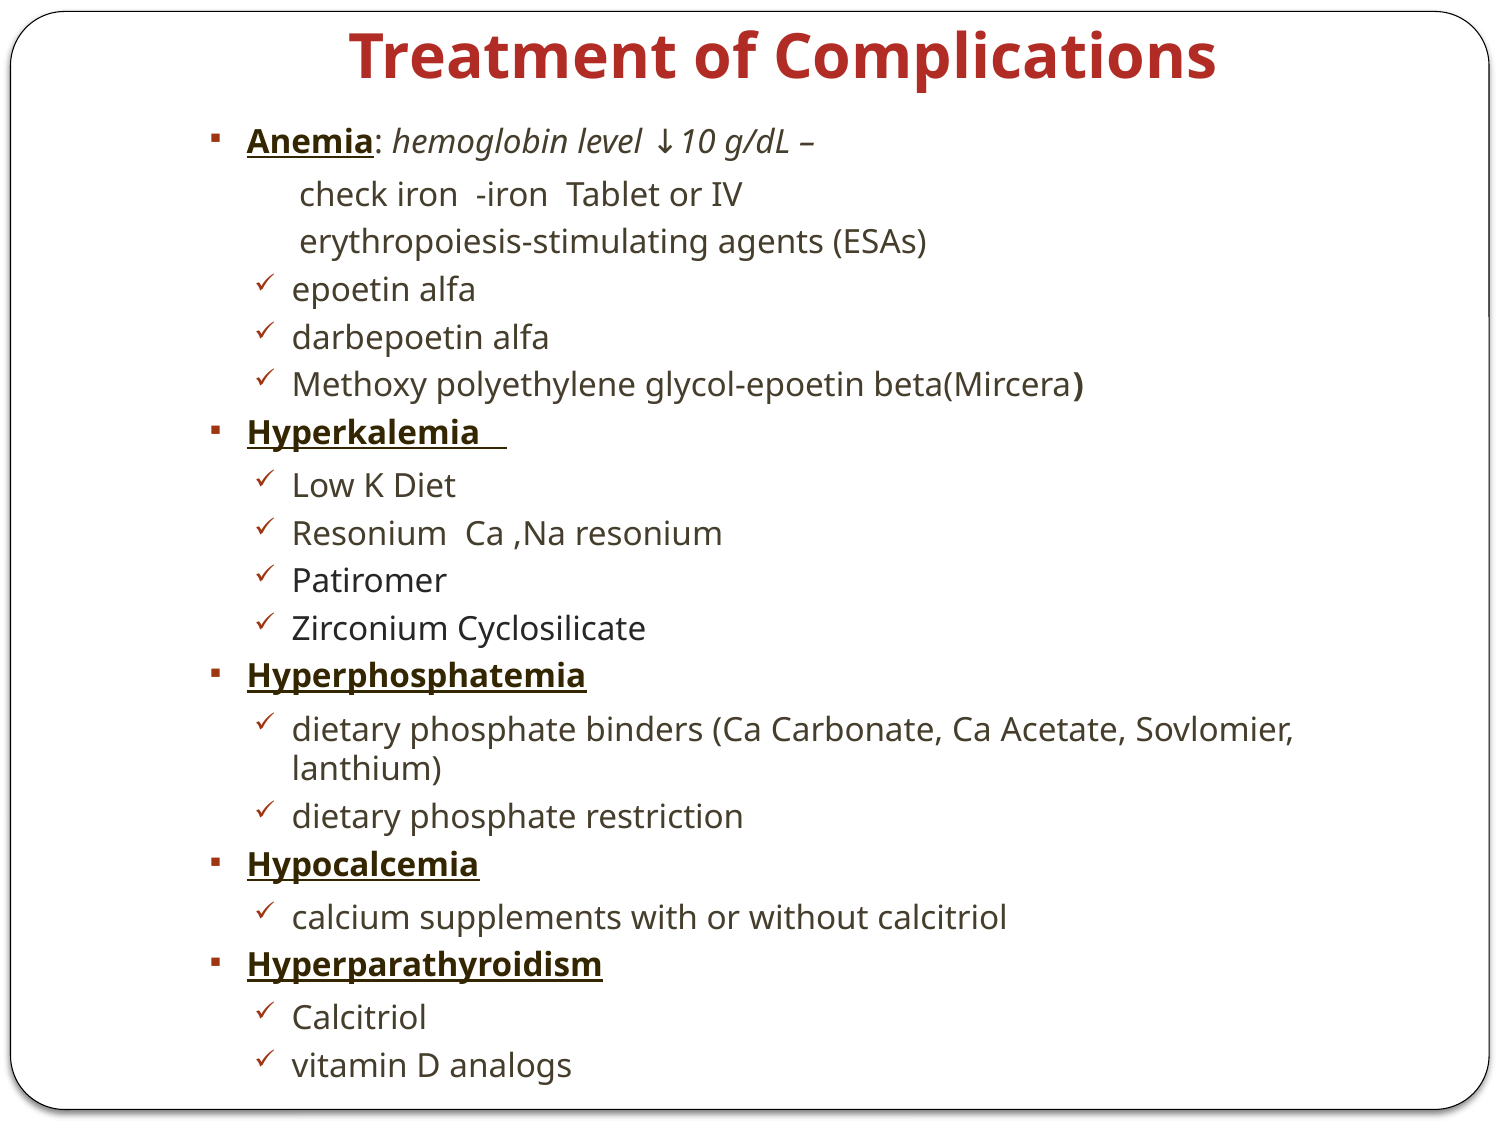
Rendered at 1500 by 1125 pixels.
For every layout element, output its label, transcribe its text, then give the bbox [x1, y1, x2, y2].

list Anemia: hemoglobin level ↓10 g/dL – check iron -iron Tablet or IV erythropoiesis-stimulating agents (ESAs) epoetin alfa darbepoetin alfa Methoxy polyethylene glycol-epoetin beta(Mircera) Hyperkalemia Low K Diet Resonium Ca ,Na resonium Patiromer Zirconium Cyclosilicate Hyperphosphatemia dietary phosphate binders (Ca Carbonate, Ca Acetate, Sovlomier, lanthium) dietary phosphate restriction Hypocalcemia calcium supplements with or without calcitriol Hyperparathyroidism Calcitriol vitamin D analogs [96, 112, 1447, 1093]
title Treatment of Complications [334, 30, 1247, 106]
